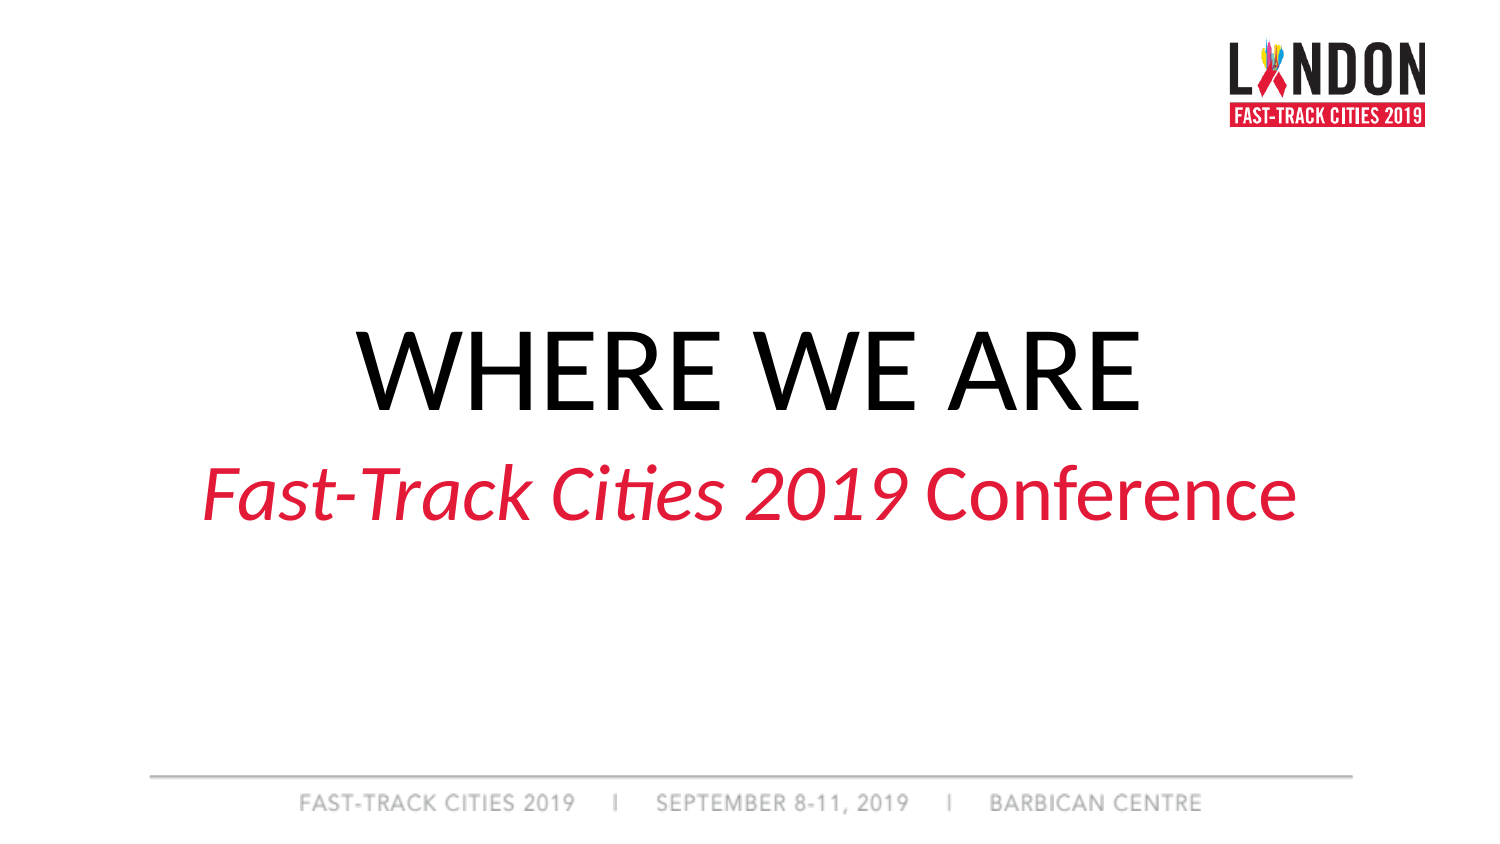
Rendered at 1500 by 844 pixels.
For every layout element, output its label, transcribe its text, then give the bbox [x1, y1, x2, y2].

list WHERE WE ARE Fast-Track Cities 2019 Conference [75, 297, 1425, 546]
